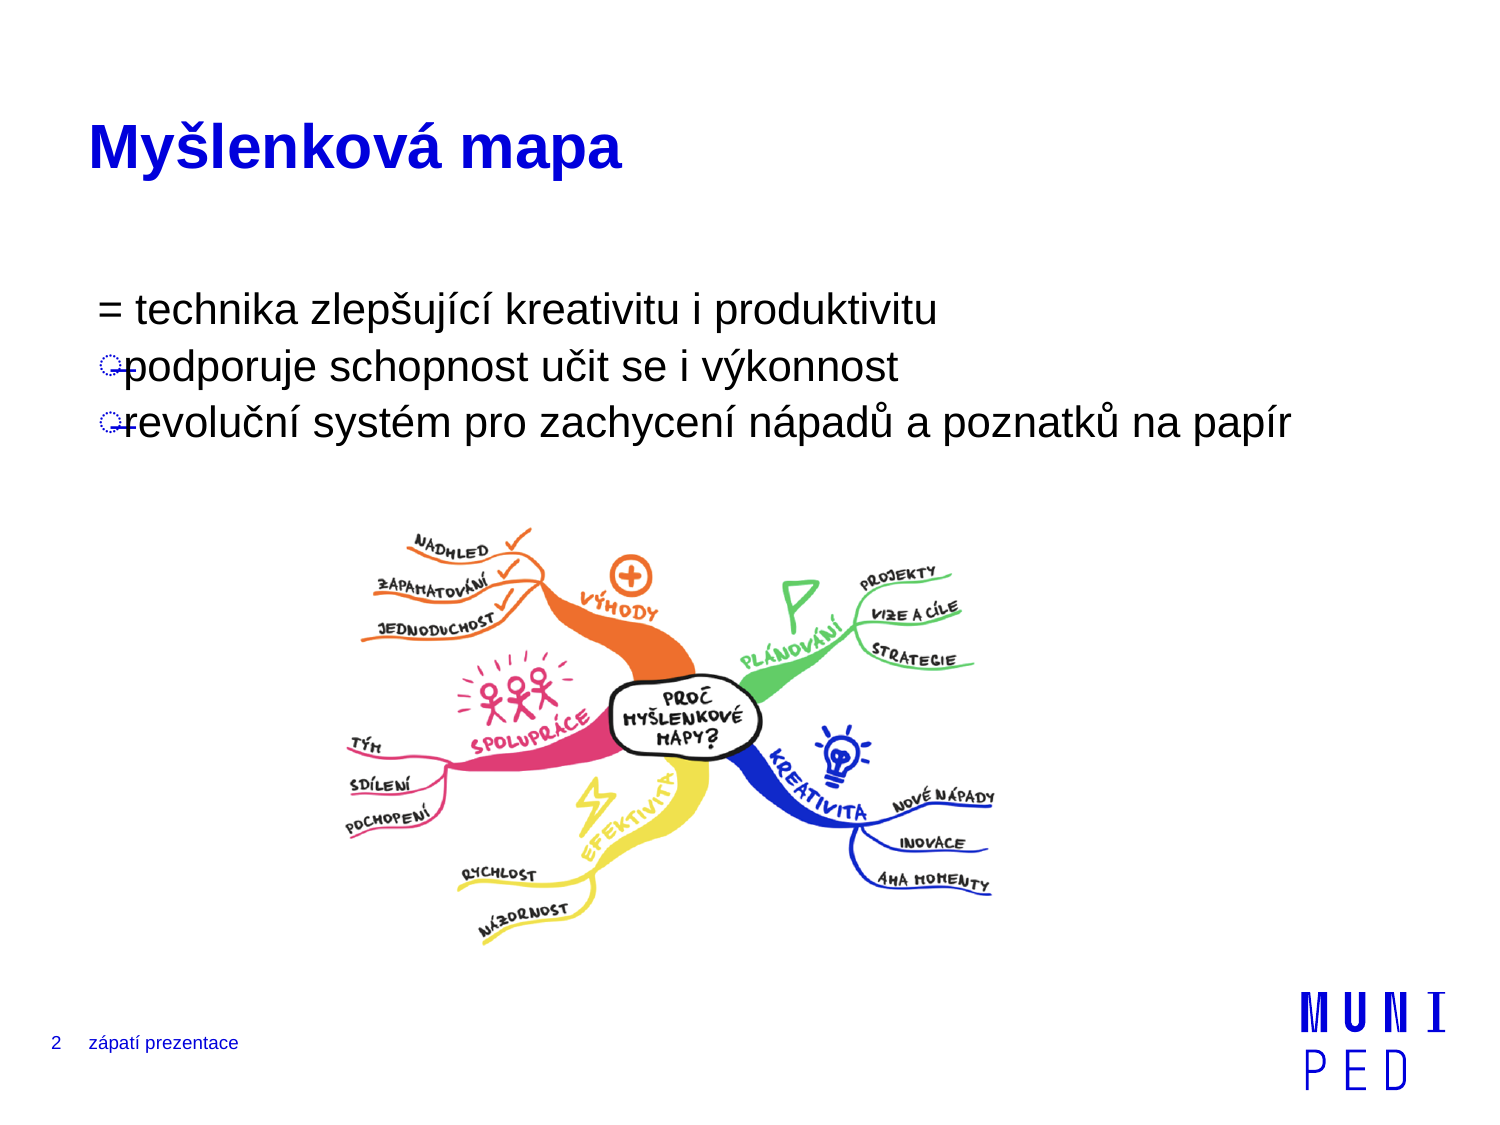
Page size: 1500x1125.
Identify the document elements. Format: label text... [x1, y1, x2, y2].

picture [332, 498, 1039, 961]
title Myšlenková mapa [88, 118, 1412, 193]
list = technika zlepšující kreativitu i produktivitu podporuje schopnost učit se i výkonnost revoluční systém pro zachycení nápadů a poznatků na papír [88, 277, 1412, 957]
slide_number 2 [50, 1021, 82, 1063]
footer zápatí prezentace [88, 1021, 1063, 1063]
